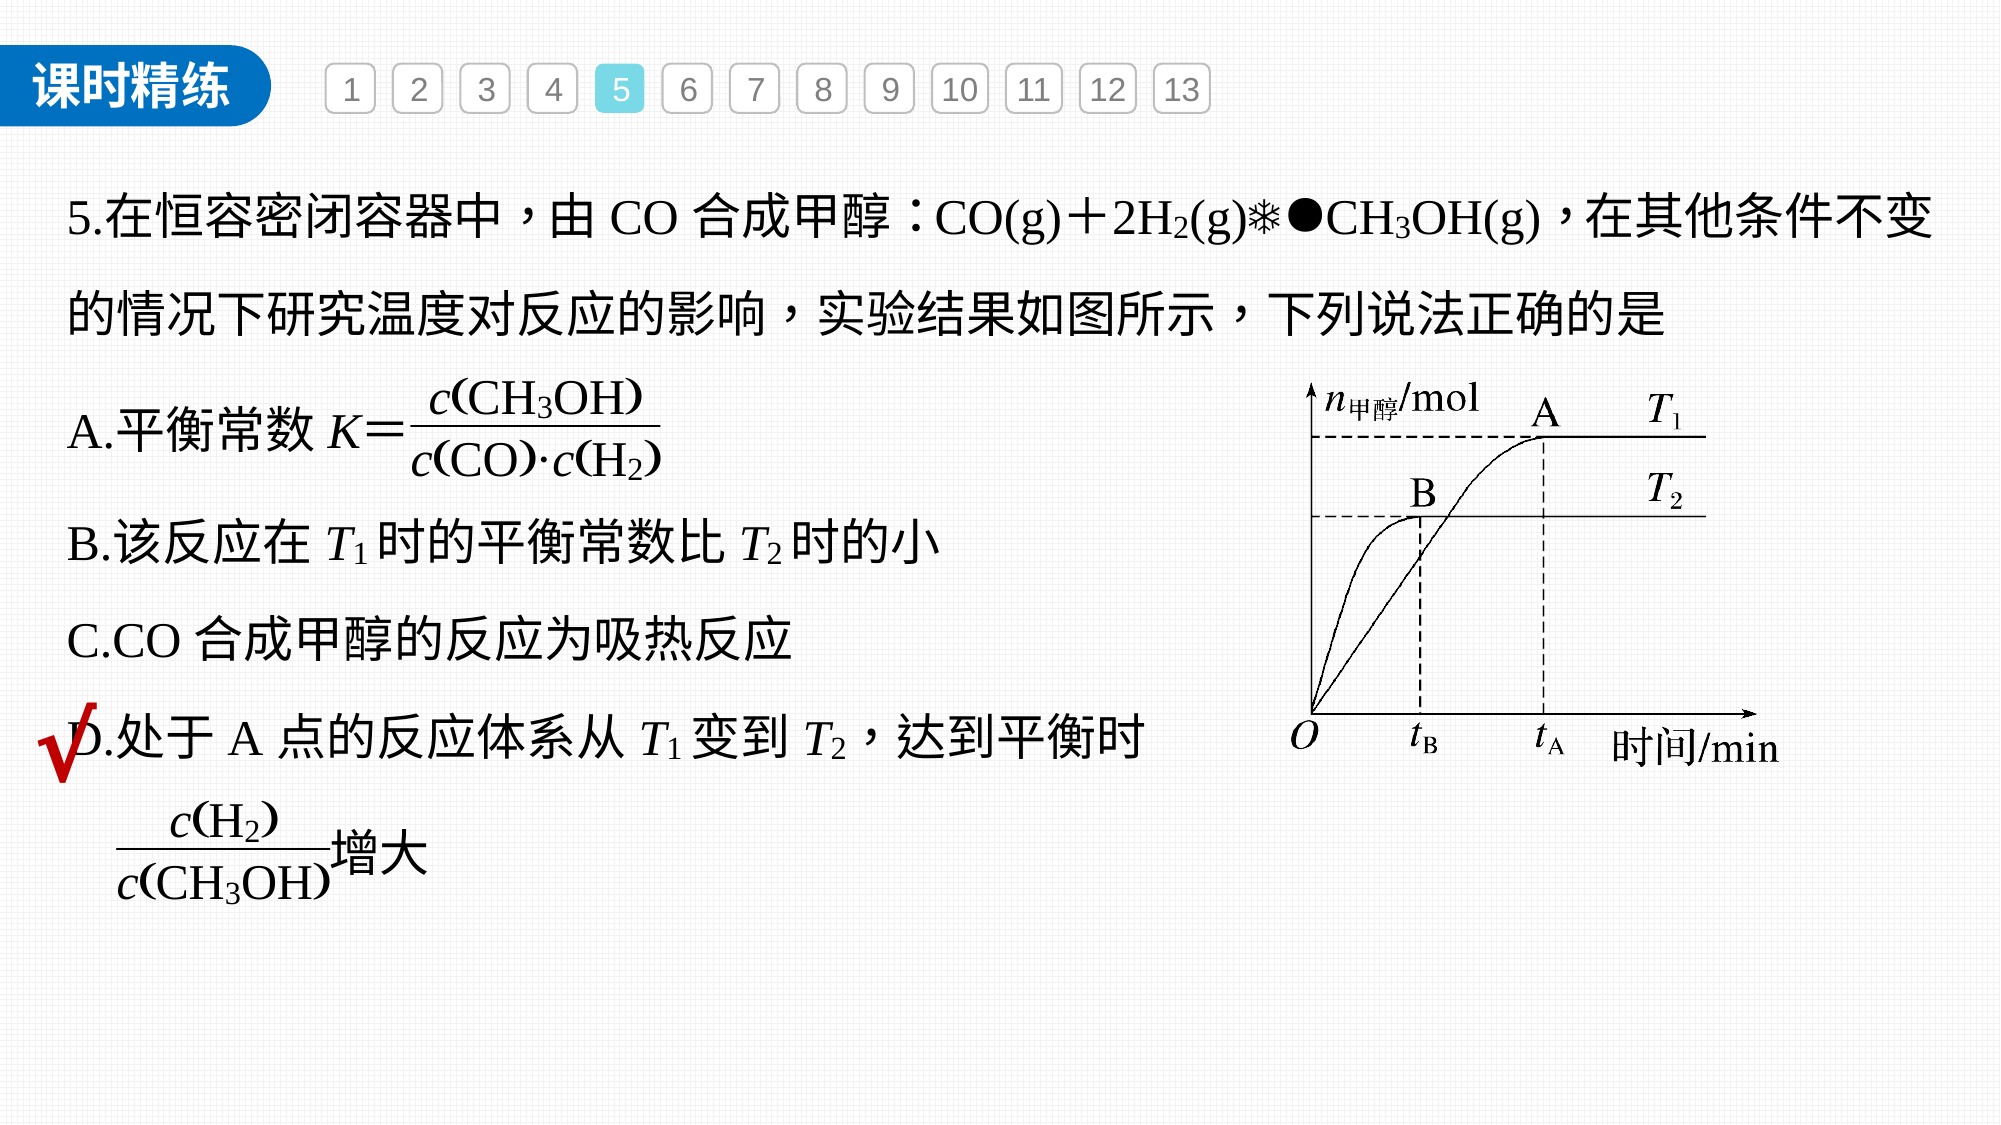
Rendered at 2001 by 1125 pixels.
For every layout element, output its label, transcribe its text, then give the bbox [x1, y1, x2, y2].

text_box 4 [526, 62, 579, 114]
text_box 12 [1078, 62, 1138, 114]
text_box 13 [1152, 62, 1211, 114]
text_box 2 [391, 62, 444, 114]
picture [1281, 373, 1791, 777]
text_box 9 [863, 62, 916, 114]
text_box 8 [796, 62, 848, 114]
text_box 1 [324, 62, 376, 114]
text_box 6 [661, 62, 713, 114]
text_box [66, 166, 1936, 984]
text_box 5 [594, 62, 646, 114]
text_box 3 [459, 62, 511, 114]
text_box 7 [728, 62, 781, 114]
text_box 10 [930, 62, 990, 114]
text_box 11 [1004, 62, 1064, 114]
text_box √ [19, 680, 66, 808]
